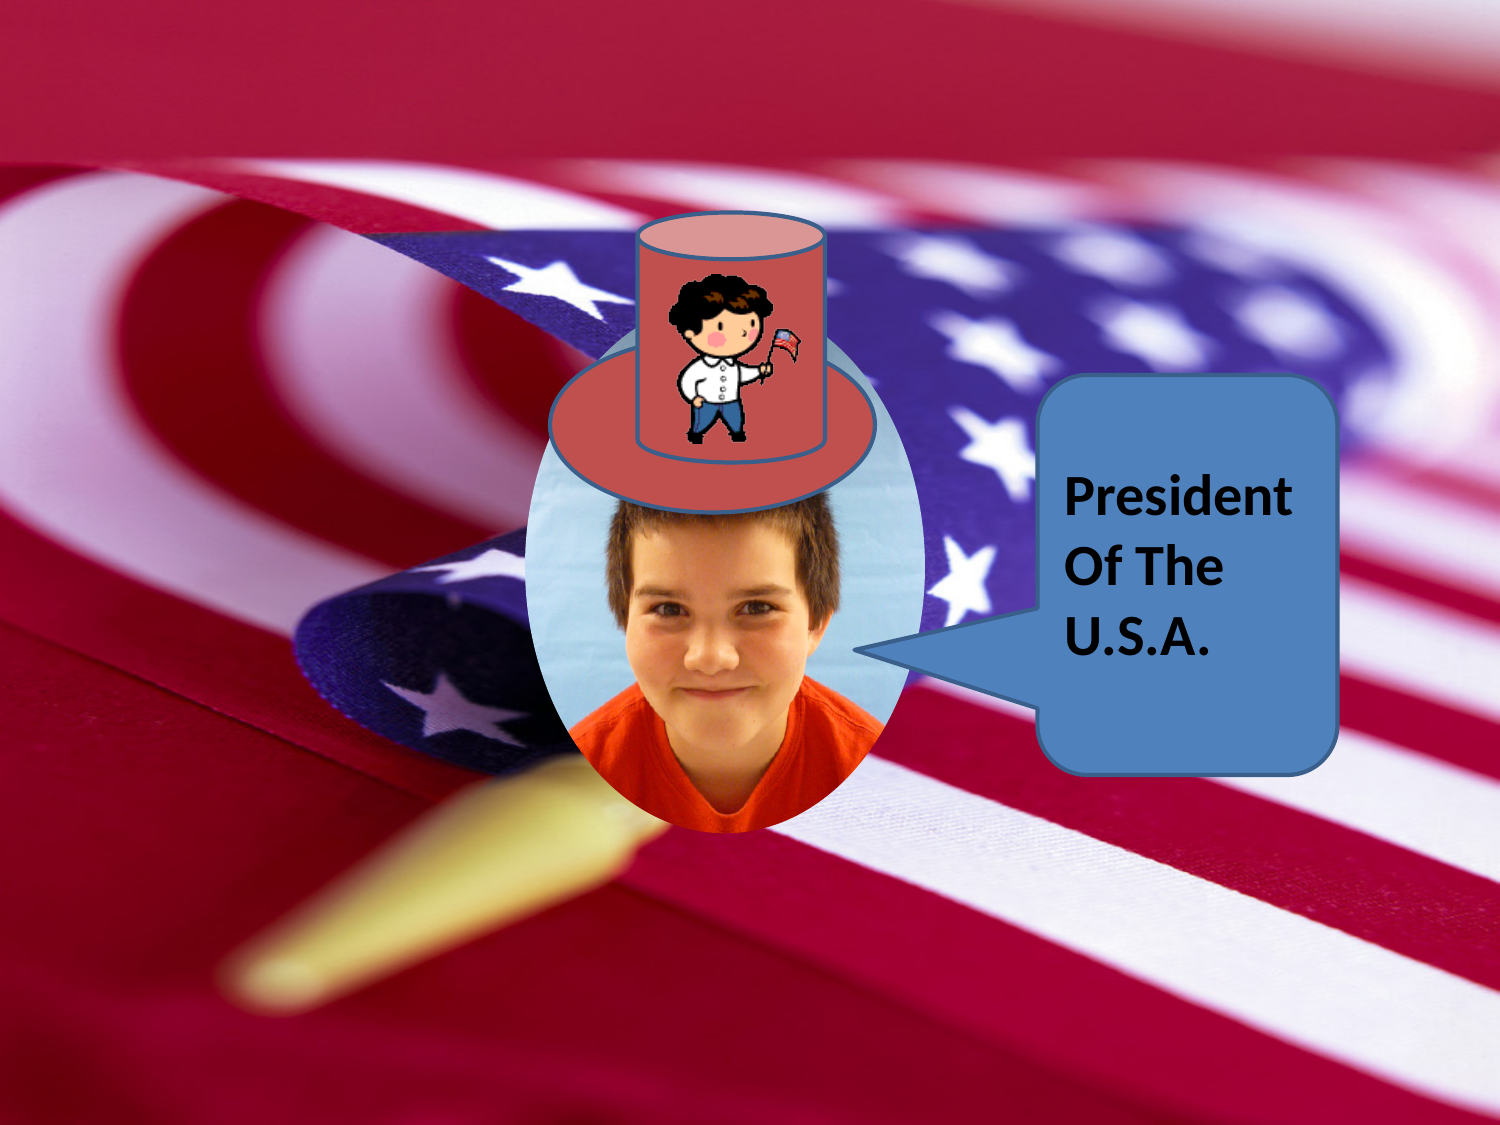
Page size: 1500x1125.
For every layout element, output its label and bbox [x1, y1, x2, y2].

text_box [524, 212, 1338, 834]
picture [0, 0, 1500, 1125]
